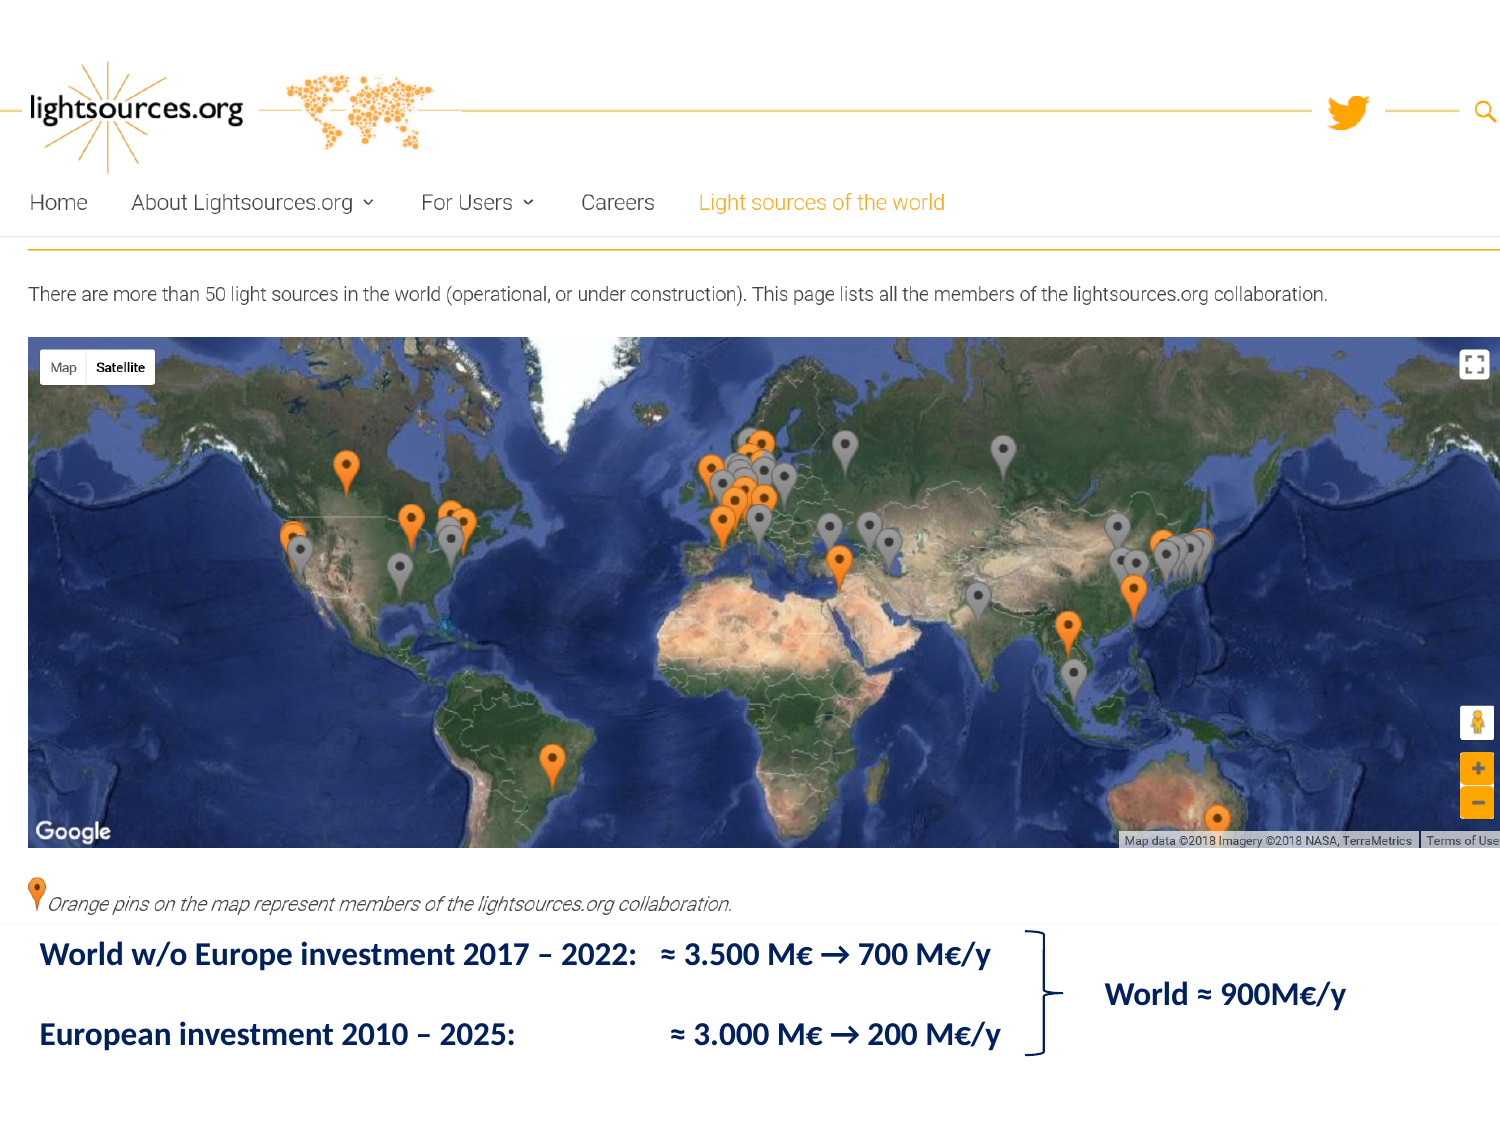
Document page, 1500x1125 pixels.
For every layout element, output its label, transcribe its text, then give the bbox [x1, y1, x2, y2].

text_box [1024, 935, 1064, 1056]
picture [0, 49, 1500, 926]
text_box World w/o Europe investment 2017 – 2022: ≈ 3.500 M€ → 700 M€/y World ≈ 900M€/y European investment 2010 – 2025: ≈ 3.000 M€ → 200 M€/y [24, 935, 1463, 1060]
